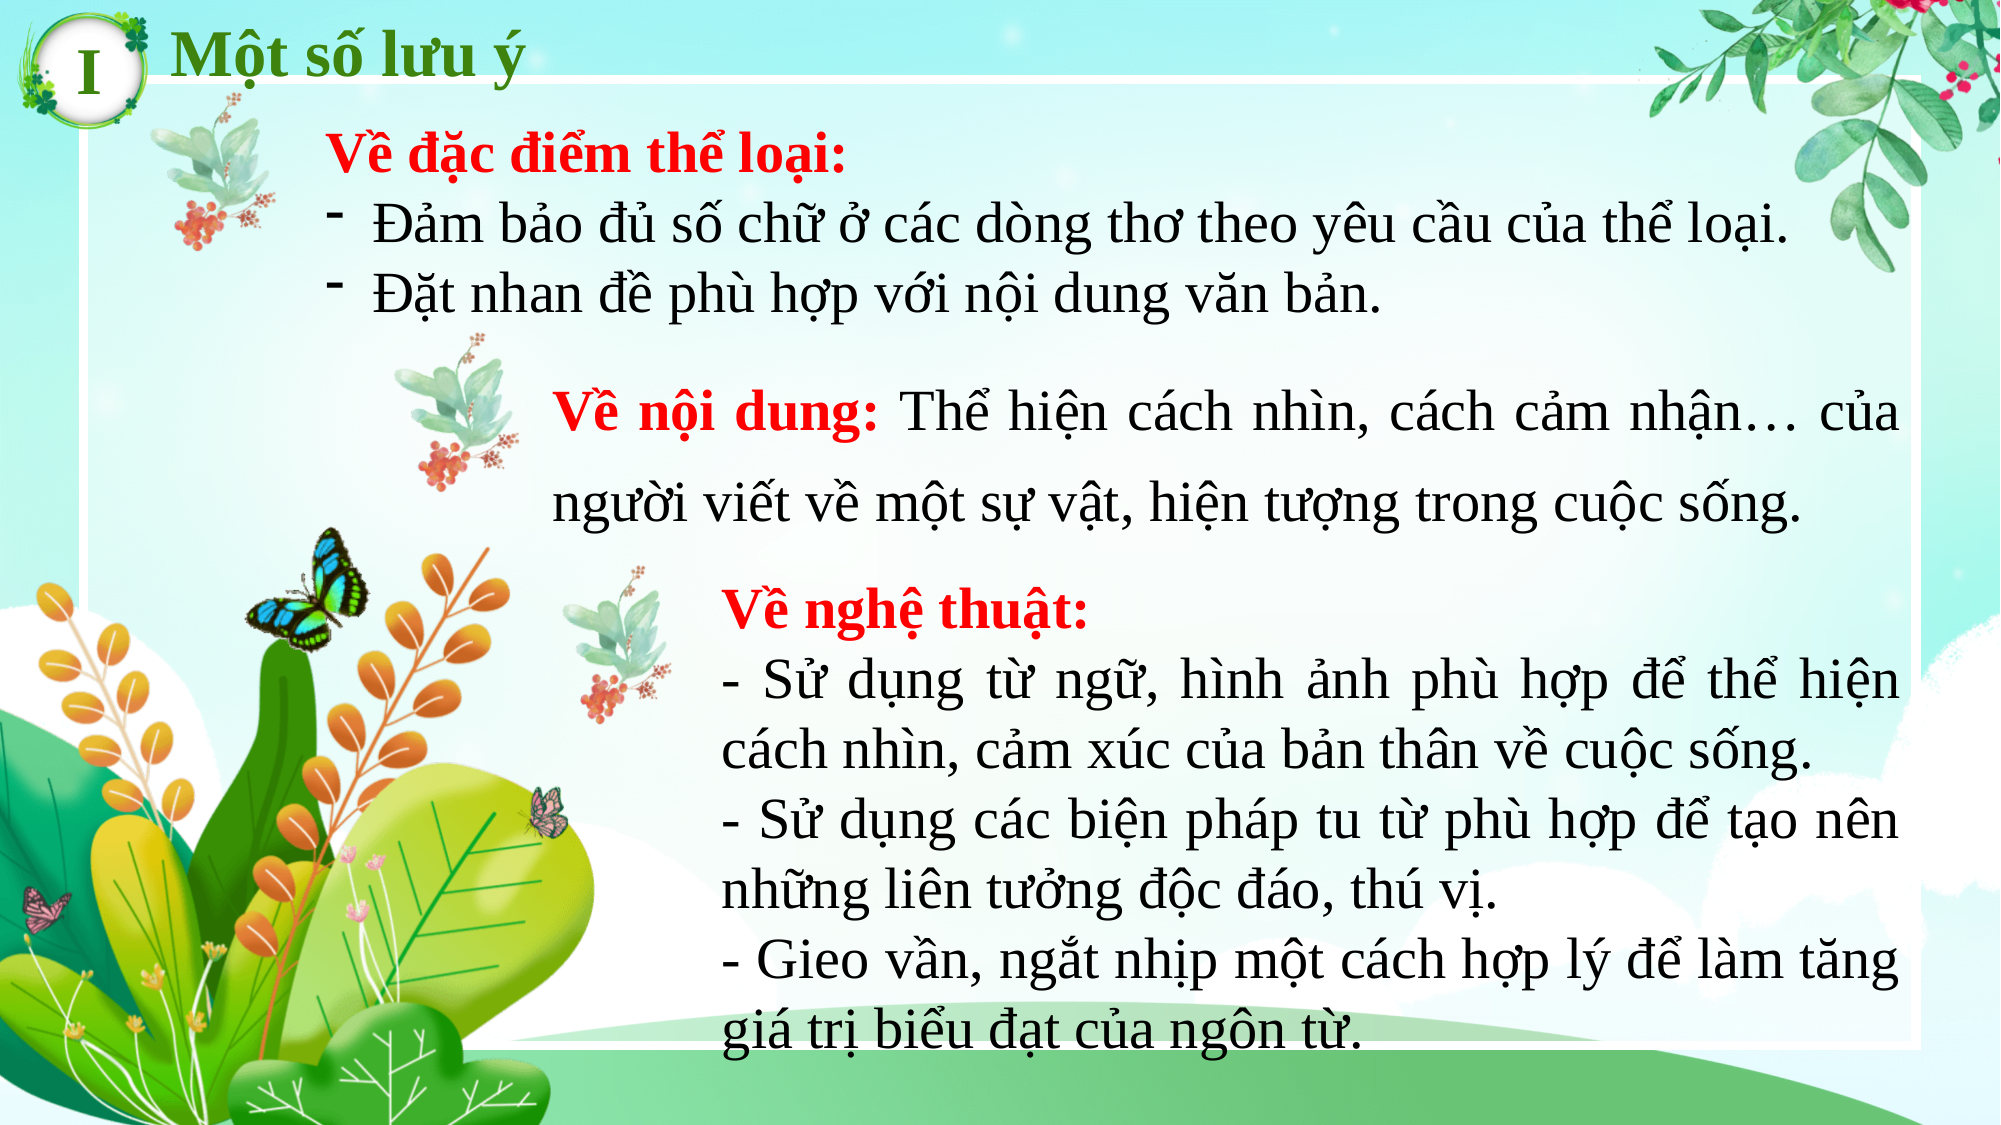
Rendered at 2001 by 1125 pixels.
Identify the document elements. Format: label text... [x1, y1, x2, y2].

picture [109, 40, 326, 290]
text_box Về nội dung: Thể hiện cách nhìn, cách cảm nhận… của người viết về một sự vật, hiện tượng trong cuộc sống. [537, 343, 1916, 541]
text_box Về nghệ thuật: - Sử dụng từ ngữ, hình ảnh phù hợp để thể hiện cách nhìn, cảm xúc của bản thân về cuộc sống. - Sử dụng các biện pháp tu từ phù hợp để tạo nên những liên tưởng độc đáo, thú vị. - Gieo vần, ngắt nhịp một cách hợp lý để làm tăng giá trị biểu đạt của ngôn từ. [707, 562, 1916, 1068]
text_box Một số lưu ý [150, 0, 1180, 85]
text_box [14, 4, 158, 134]
text_box Về đặc điểm thể loại: Đảm bảo đủ số chữ ở các dòng thơ theo yêu cầu của thể loại. Đặt nhan đề phù hợp với nội dung văn bản. [310, 85, 1829, 332]
picture [0, 0, 2000, 1125]
